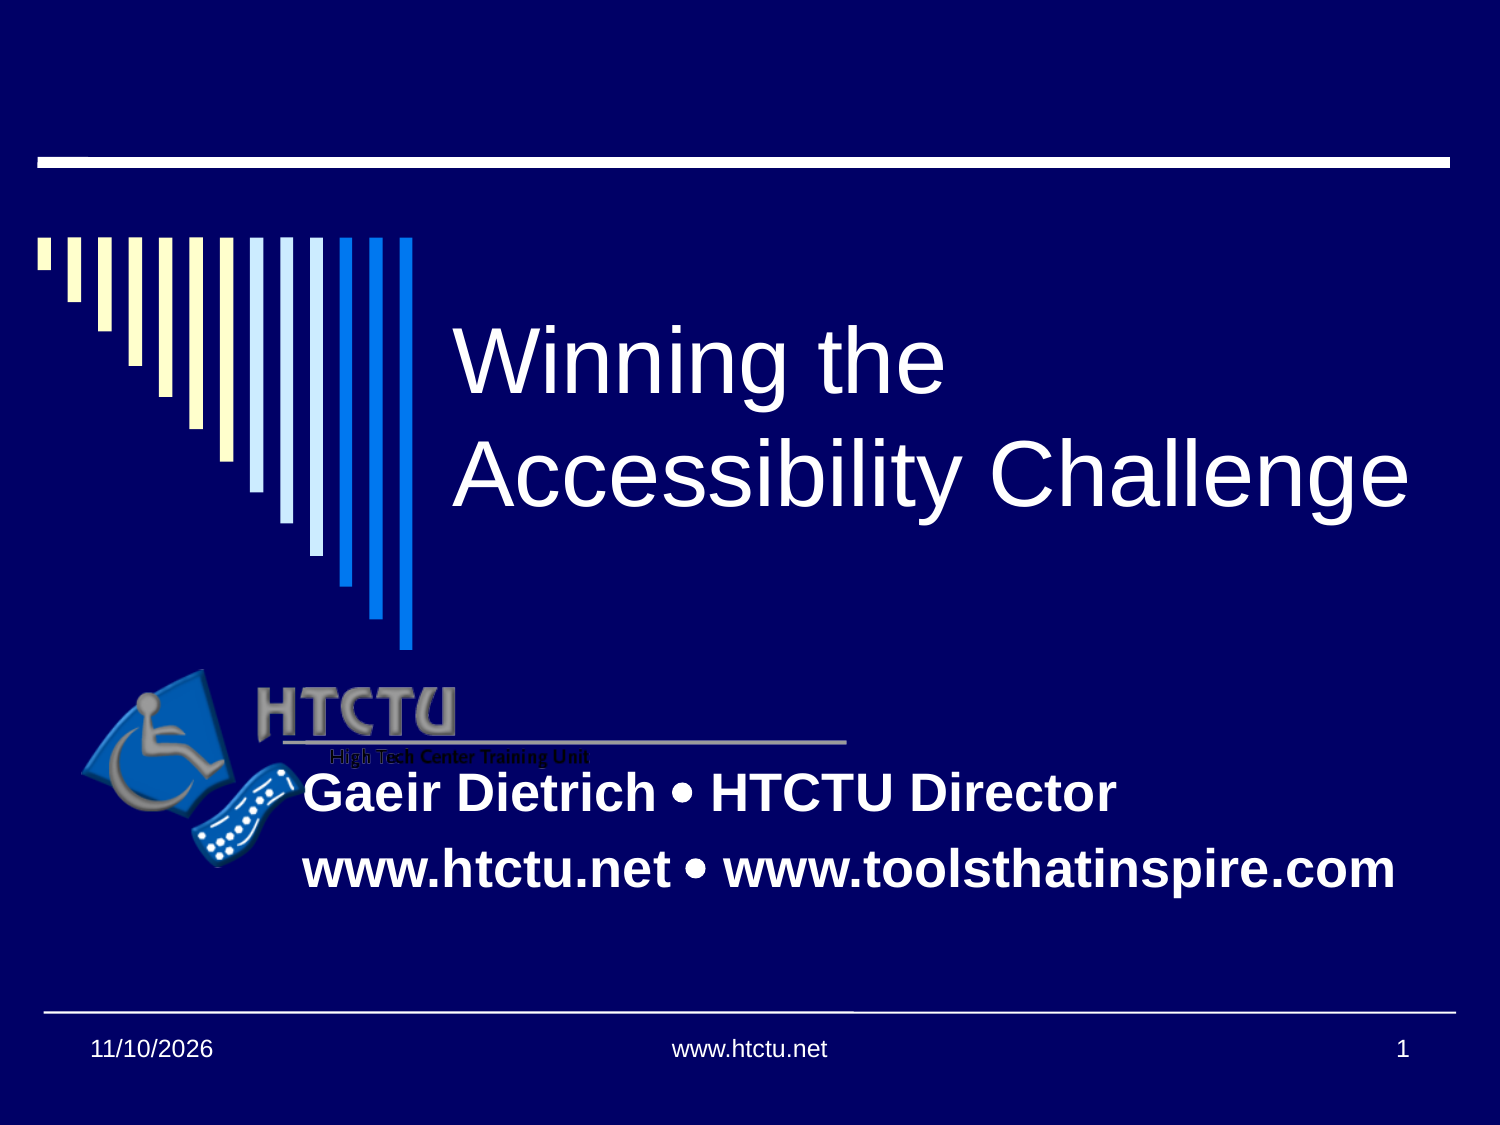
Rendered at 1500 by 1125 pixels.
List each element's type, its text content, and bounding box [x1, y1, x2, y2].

footer www.htctu.net [512, 1024, 988, 1101]
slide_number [74, 1024, 426, 1101]
slide_number 1 [1074, 1024, 1426, 1101]
subtitle Gaeir Dietrich  HTCTU Director www.htctu.net  www.toolsthatinspire.com [287, 749, 1451, 951]
picture [74, 637, 858, 885]
title Winning the Accessibility Challenge [437, 224, 1463, 601]
